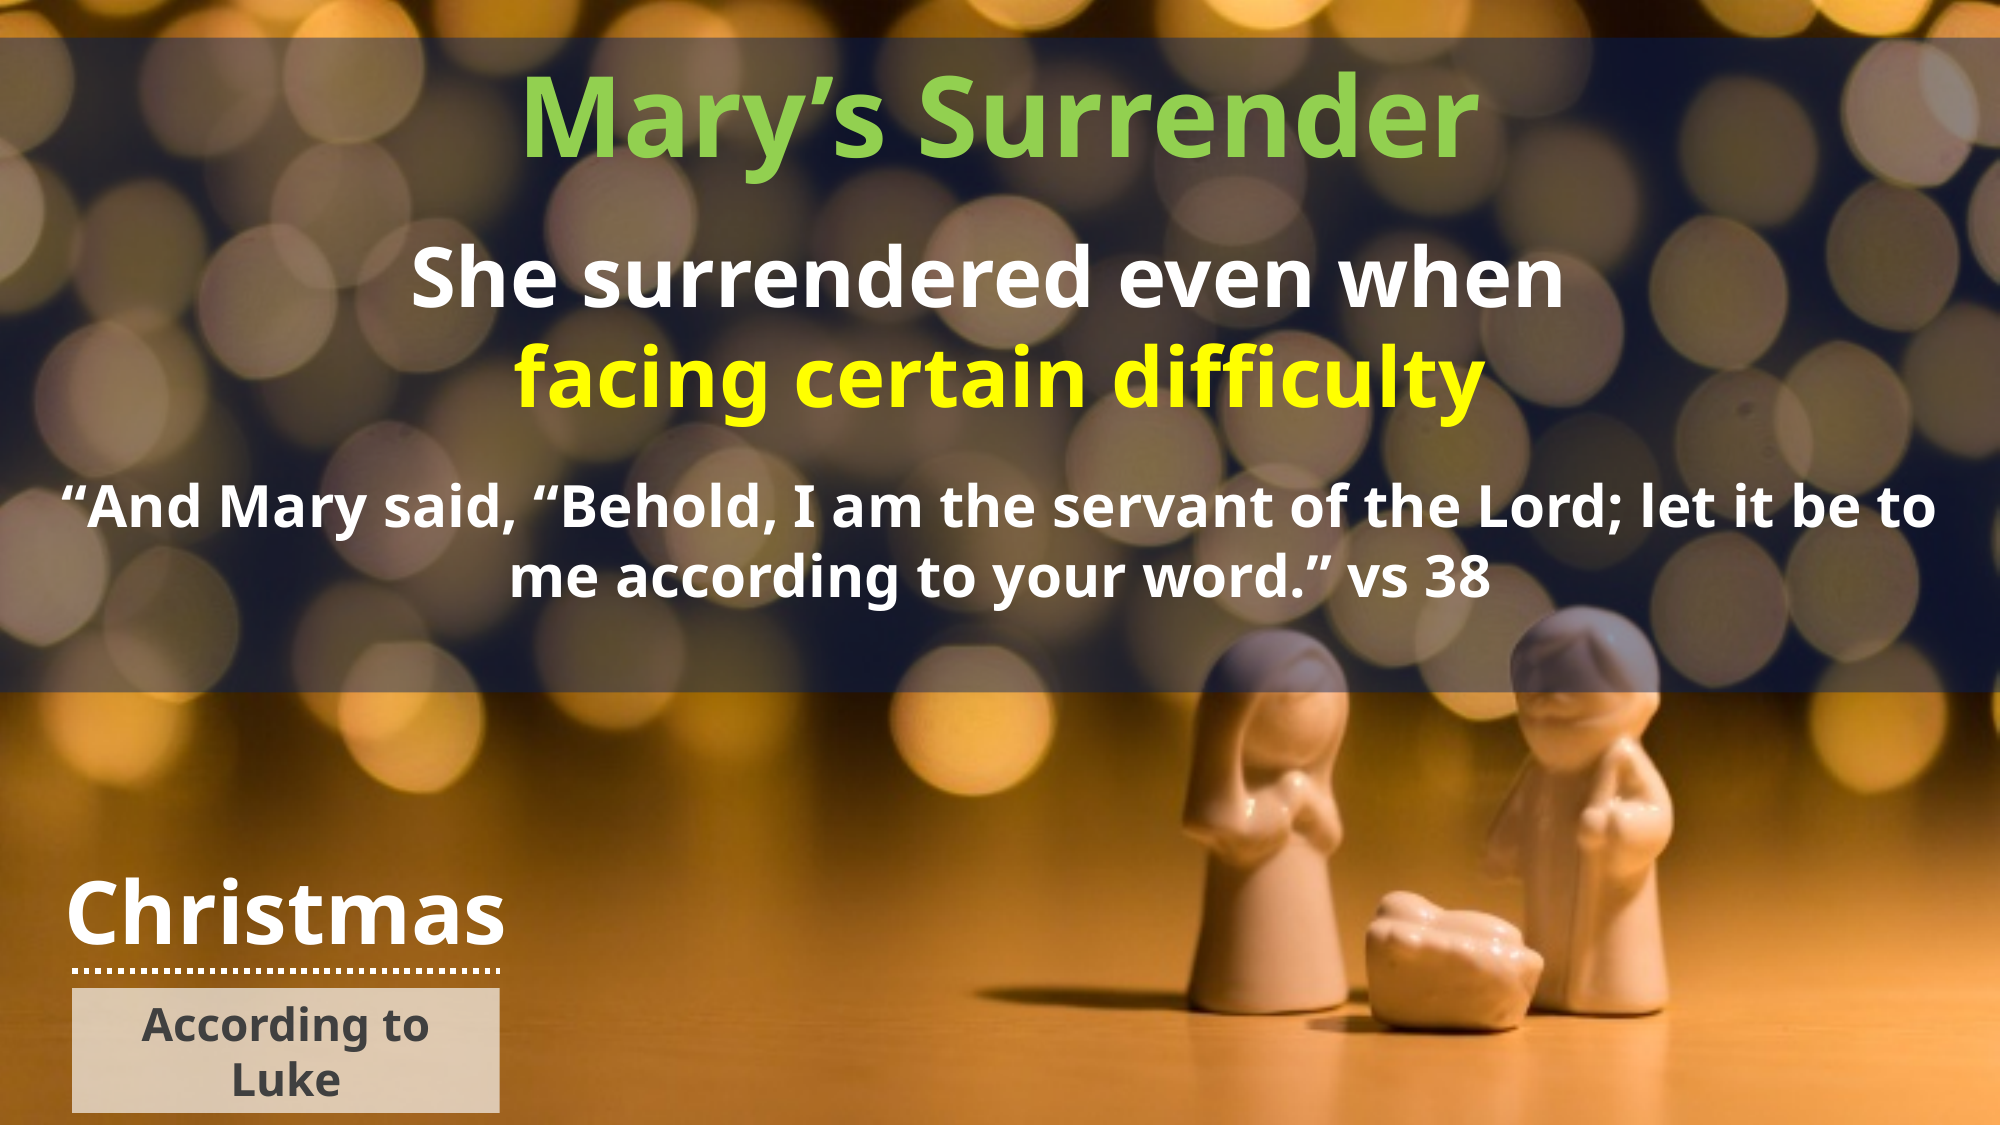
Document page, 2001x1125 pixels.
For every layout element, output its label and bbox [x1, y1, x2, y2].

picture [0, 0, 2000, 1125]
text_box [0, 849, 572, 1059]
